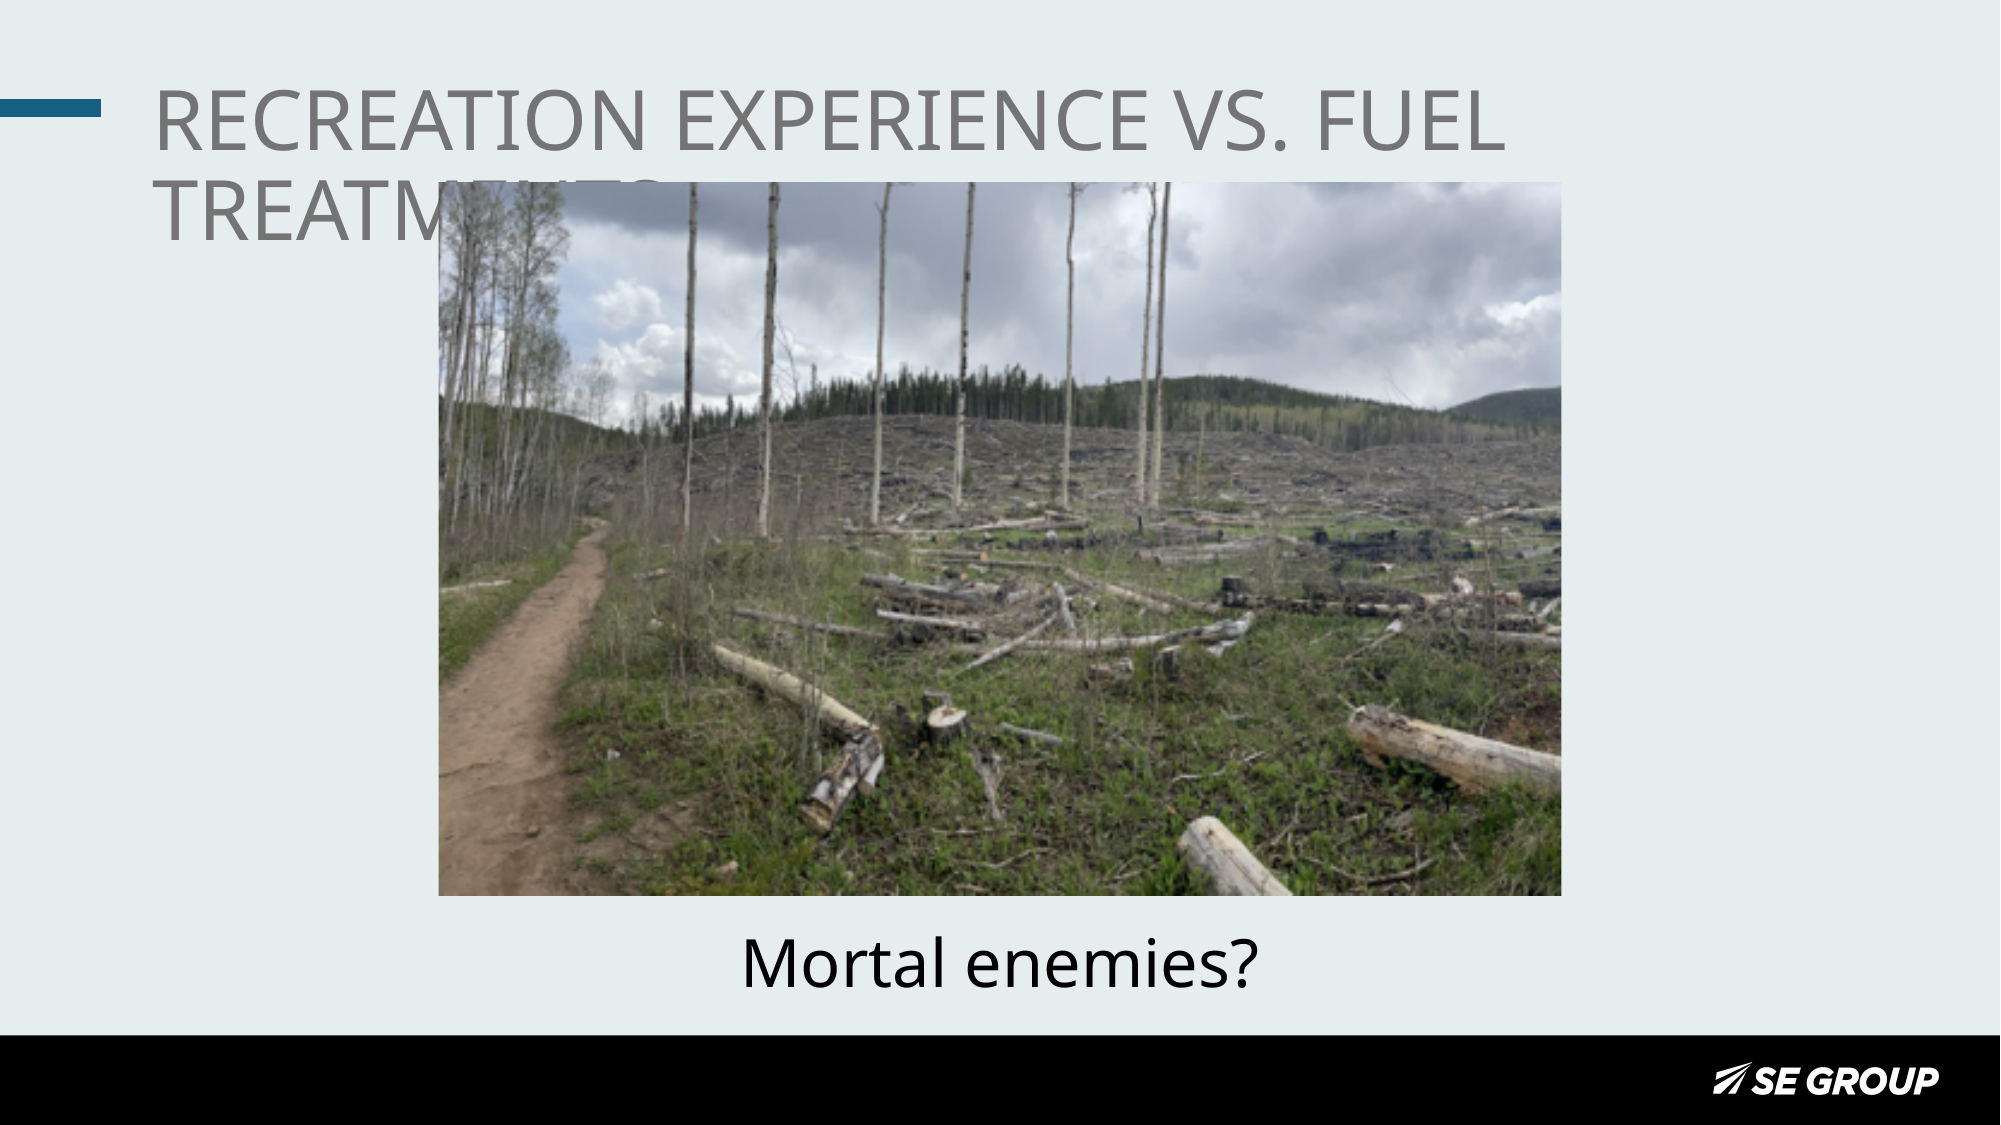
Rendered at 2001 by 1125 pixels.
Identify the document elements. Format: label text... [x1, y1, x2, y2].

text_box Mortal enemies? [575, 913, 1425, 1009]
title RECREATION EXPERIENCE VS. FUEL TREATMENTS [137, 59, 1863, 278]
picture [1713, 1062, 1939, 1095]
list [438, 182, 1562, 896]
